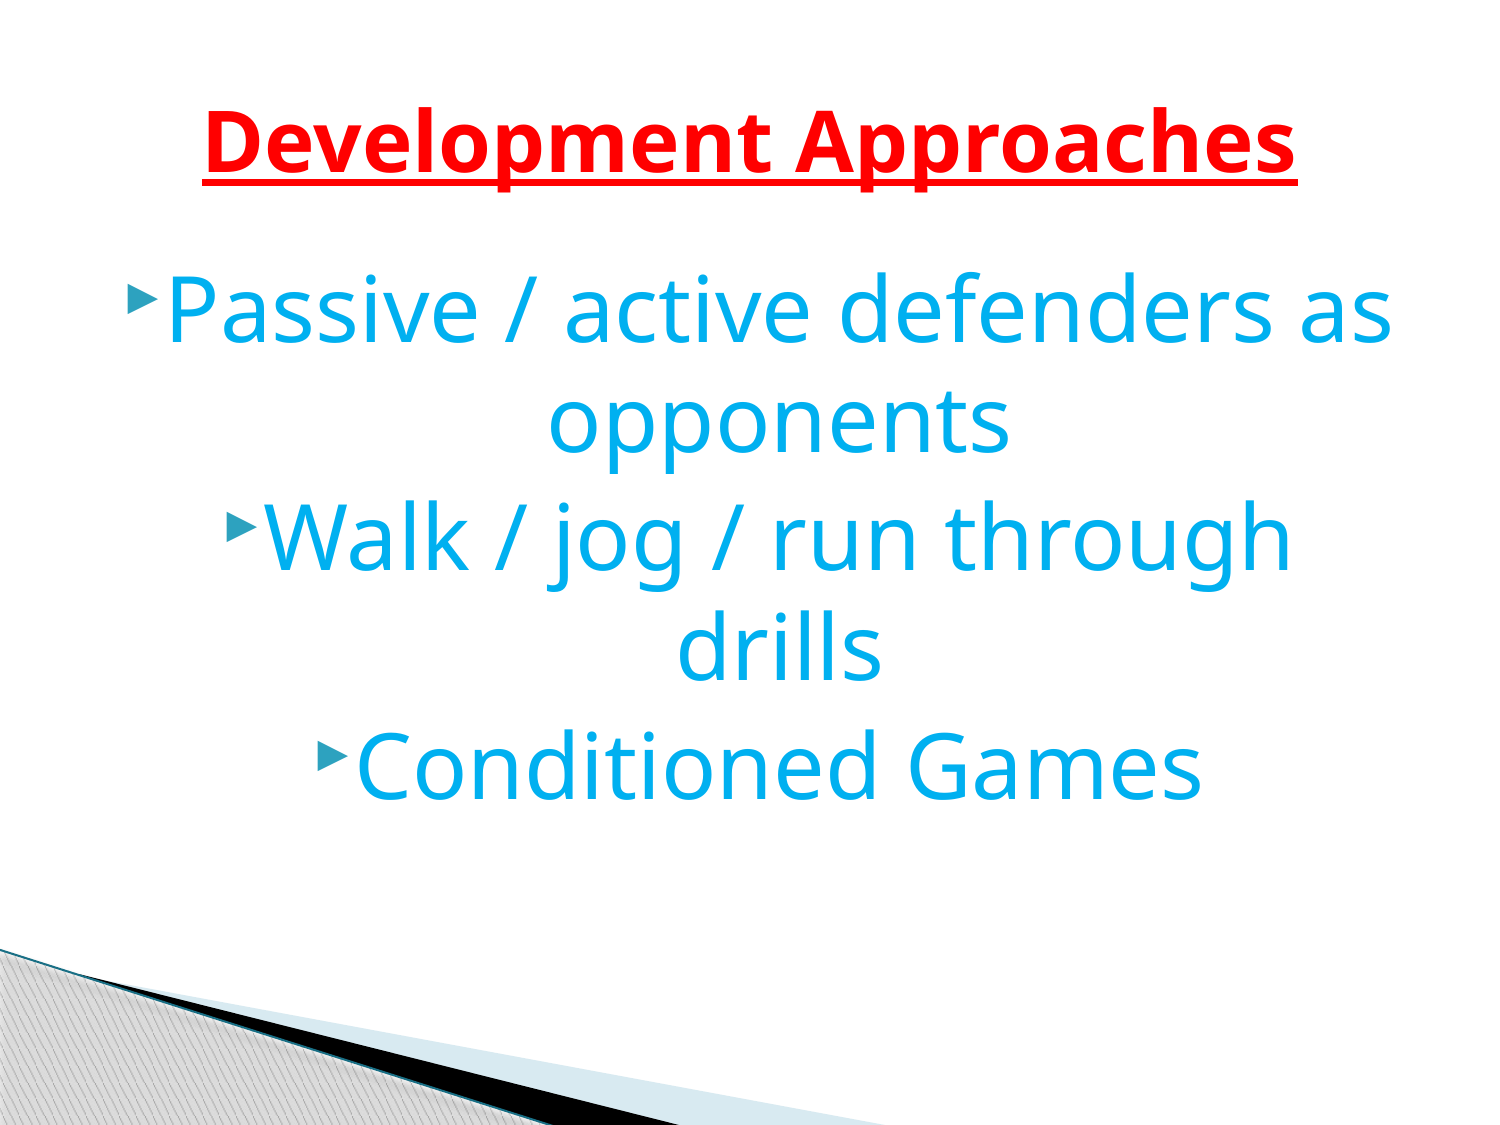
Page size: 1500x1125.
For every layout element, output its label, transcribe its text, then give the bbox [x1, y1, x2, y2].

list Passive / active defenders as opponents Walk / jog / run through drills Conditioned Games [75, 243, 1425, 986]
title Development Approaches [75, 45, 1425, 233]
